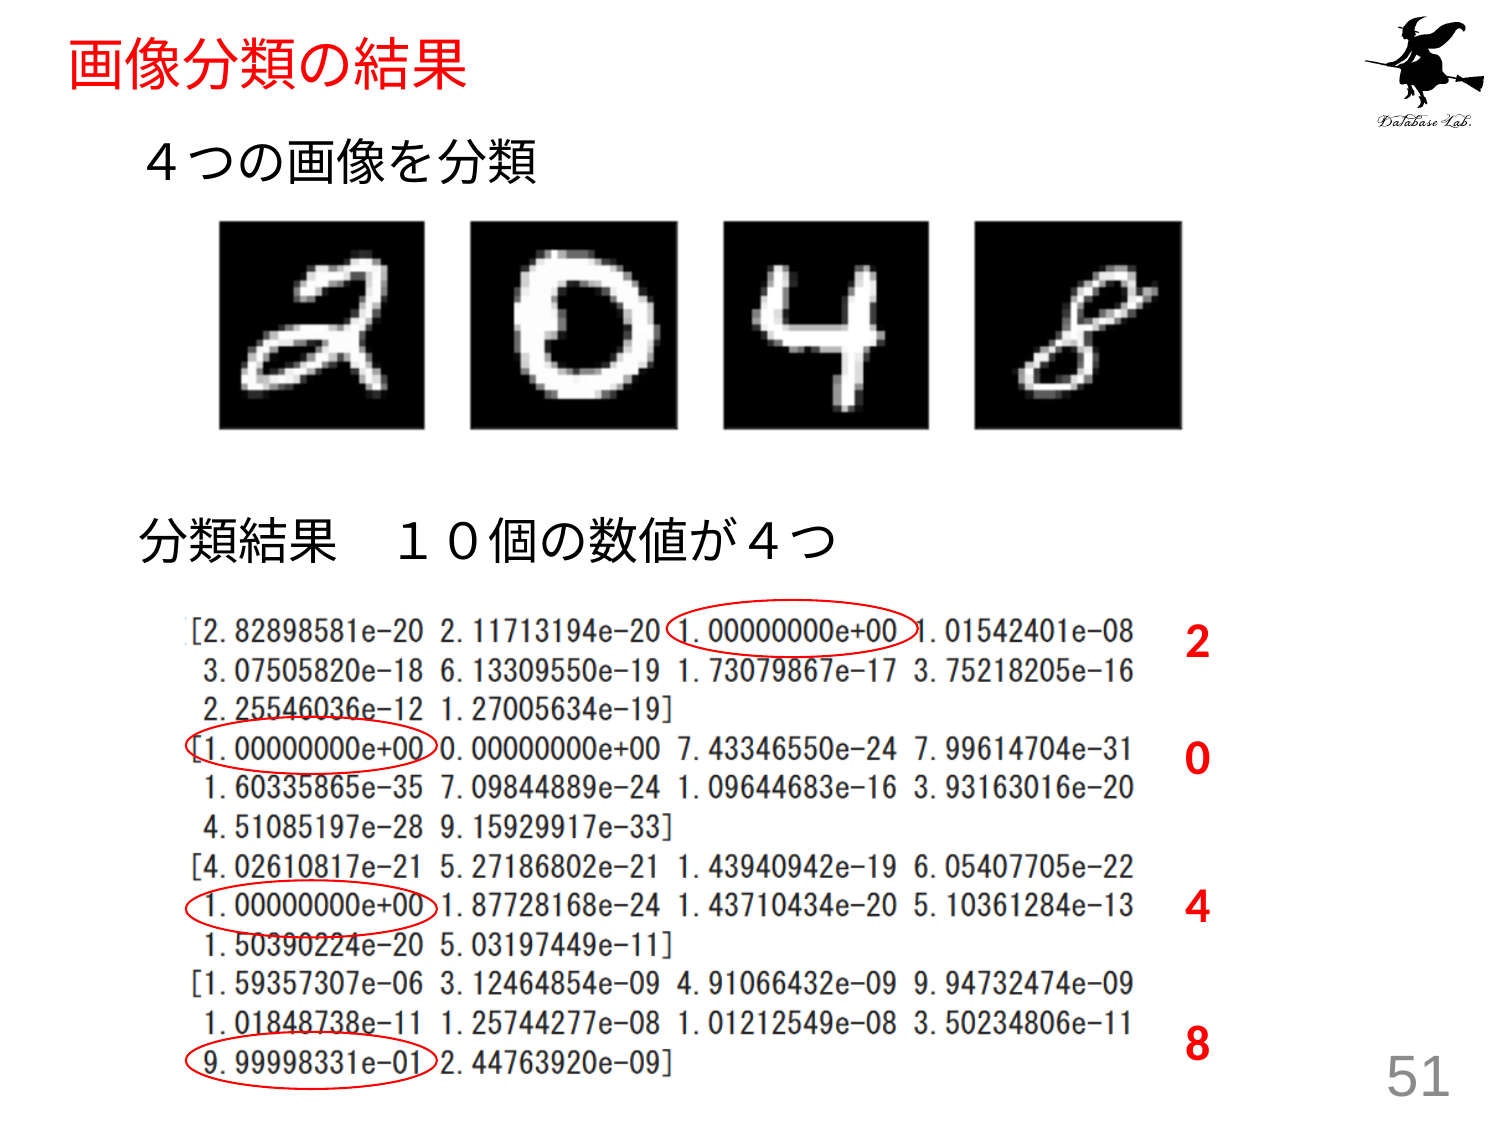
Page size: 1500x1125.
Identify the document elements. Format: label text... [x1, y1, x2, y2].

title 画像分類の結果 [52, 28, 1441, 106]
text_box 8 [1171, 1002, 1226, 1078]
text_box 分類結果 １０個の数値が４つ [123, 501, 854, 577]
text_box [212, 1079, 411, 1091]
text_box 2 [1170, 599, 1226, 675]
text_box 0 [1171, 716, 1226, 792]
slide_number 51 [1129, 1042, 1467, 1103]
text_box ４つの画像を分類 [122, 123, 552, 199]
text_box [692, 598, 892, 610]
picture [185, 610, 1171, 1079]
picture [1362, 14, 1486, 130]
text_box 4 [1171, 865, 1226, 941]
picture [175, 194, 1211, 434]
